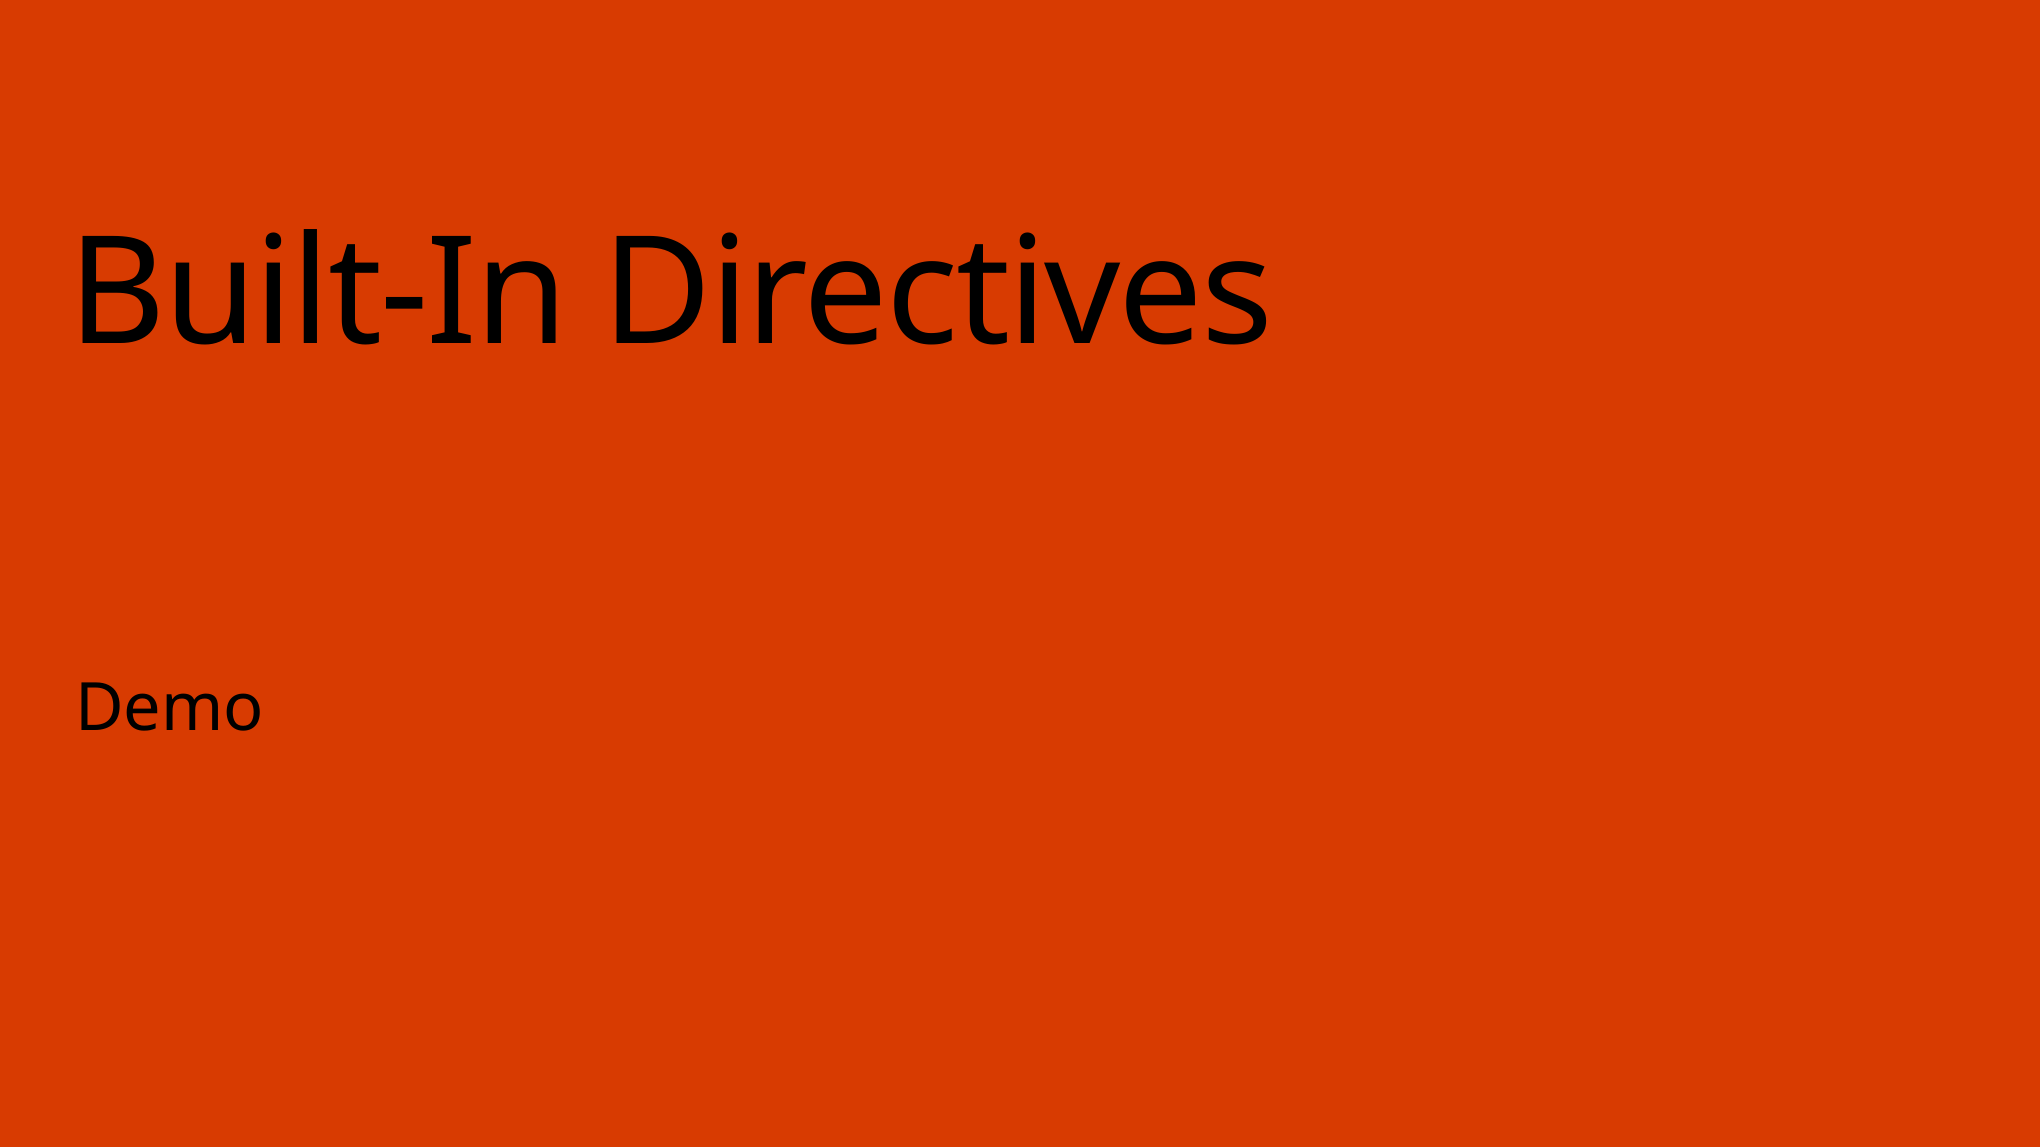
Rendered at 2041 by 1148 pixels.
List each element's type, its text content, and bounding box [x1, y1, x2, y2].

title Built-In Directives [45, 198, 1395, 393]
list Demo [45, 648, 1396, 770]
